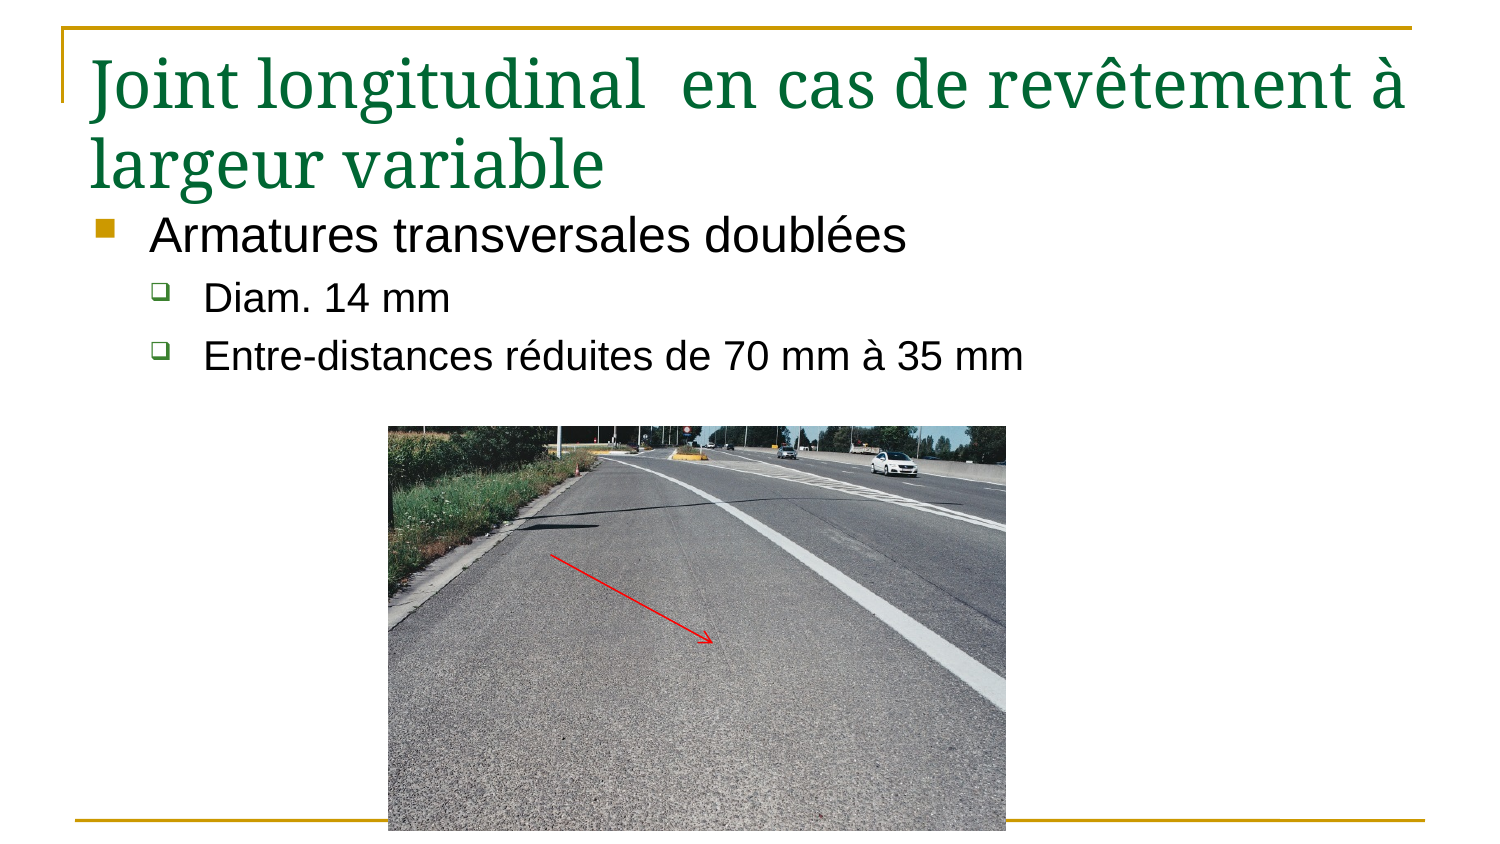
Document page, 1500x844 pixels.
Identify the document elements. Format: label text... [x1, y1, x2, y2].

title Joint longitudinal en cas de revêtement à largeur variable [75, 34, 1425, 175]
list Armatures transversales doublées Diam. 14 mm Entre-distances réduites de 70 mm à 35 mm [78, 194, 1429, 753]
picture [387, 426, 1007, 831]
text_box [550, 554, 714, 644]
